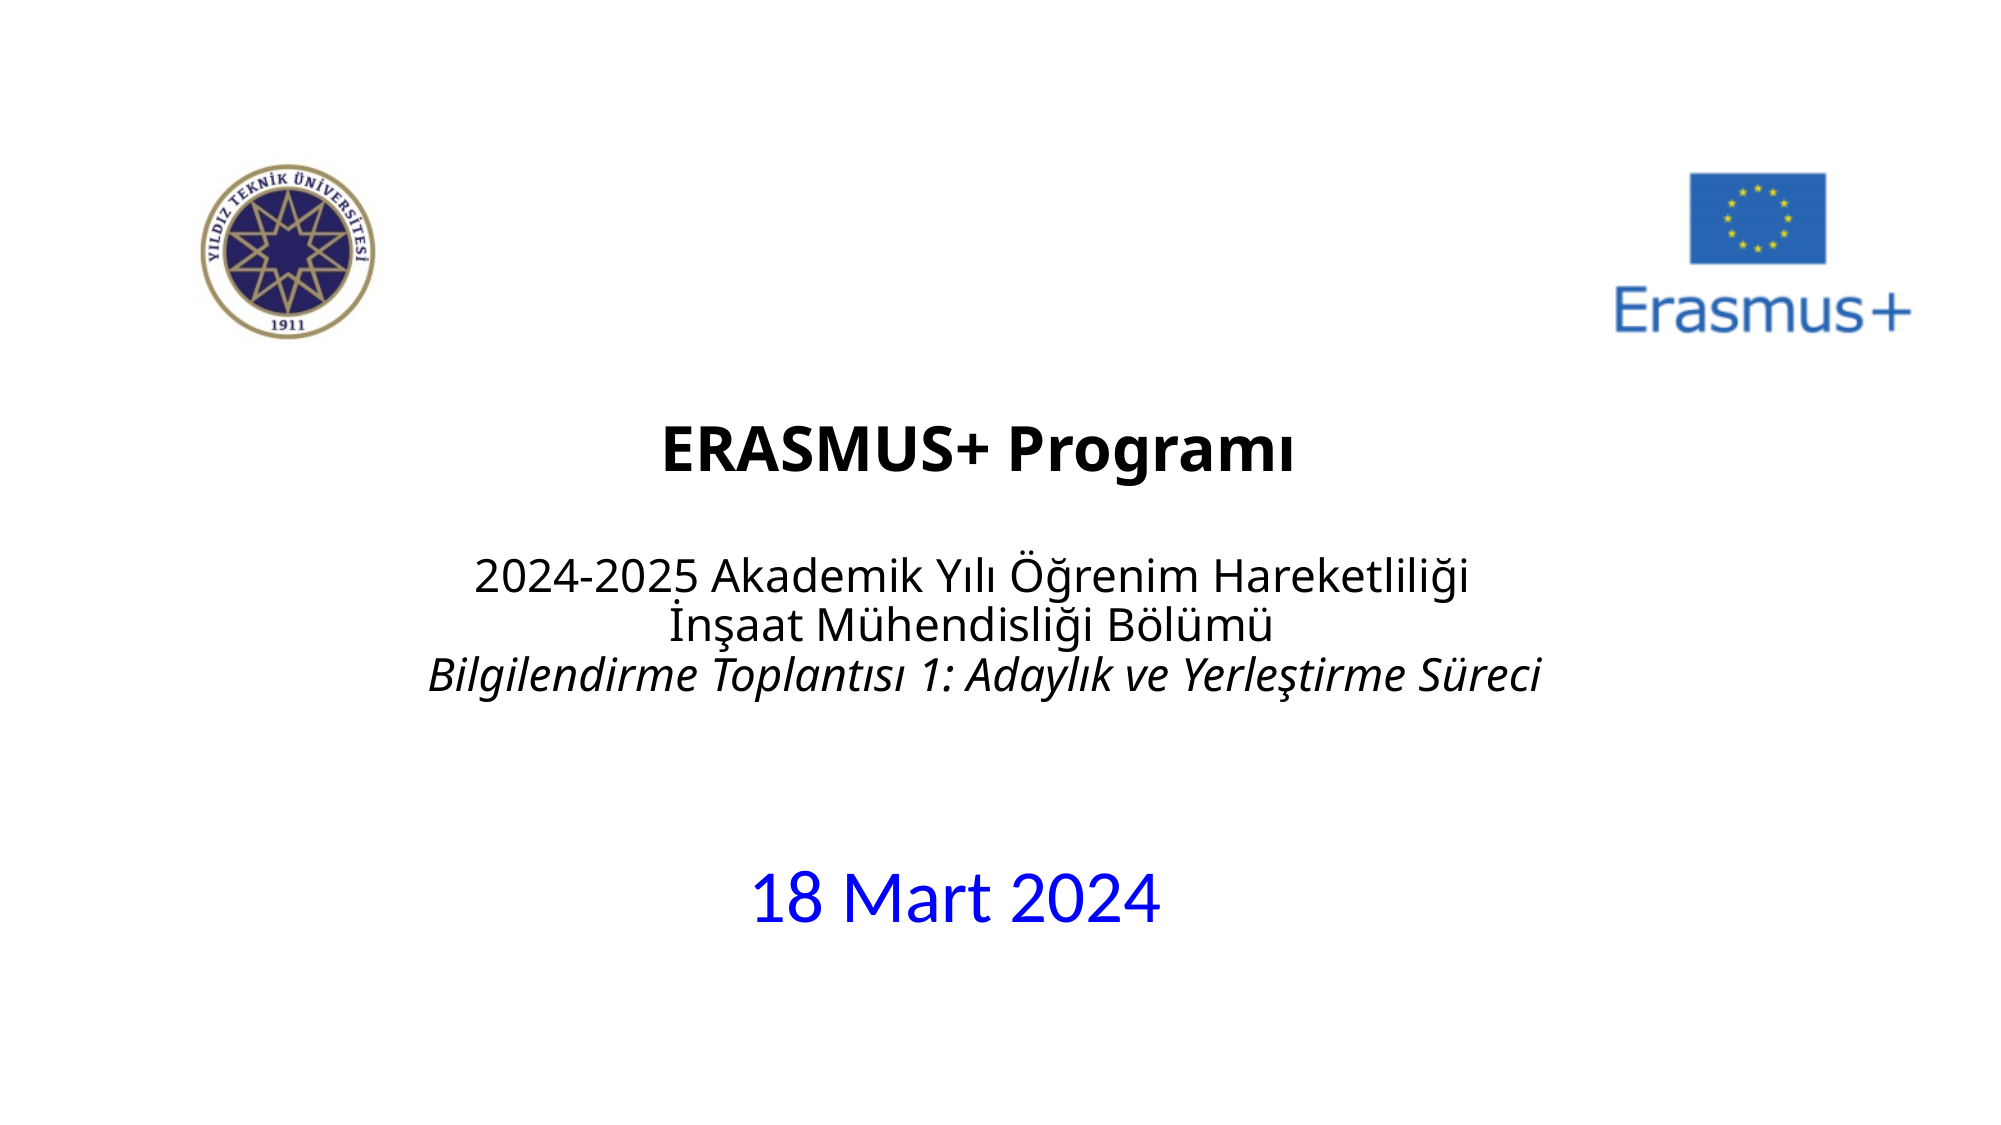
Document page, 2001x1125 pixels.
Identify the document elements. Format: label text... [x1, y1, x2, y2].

title ERASMUS+ Programı 2024-2025 Akademik Yılı Öğrenim Hareketliliği İnşaat Mühendisliği Bölümü Bilgilendirme Toplantısı 1: Adaylık ve Yerleştirme Süreci [35, 136, 1923, 709]
subtitle 18 Mart 2024 [213, 850, 1714, 958]
picture [174, 136, 401, 378]
picture [1595, 165, 1923, 349]
